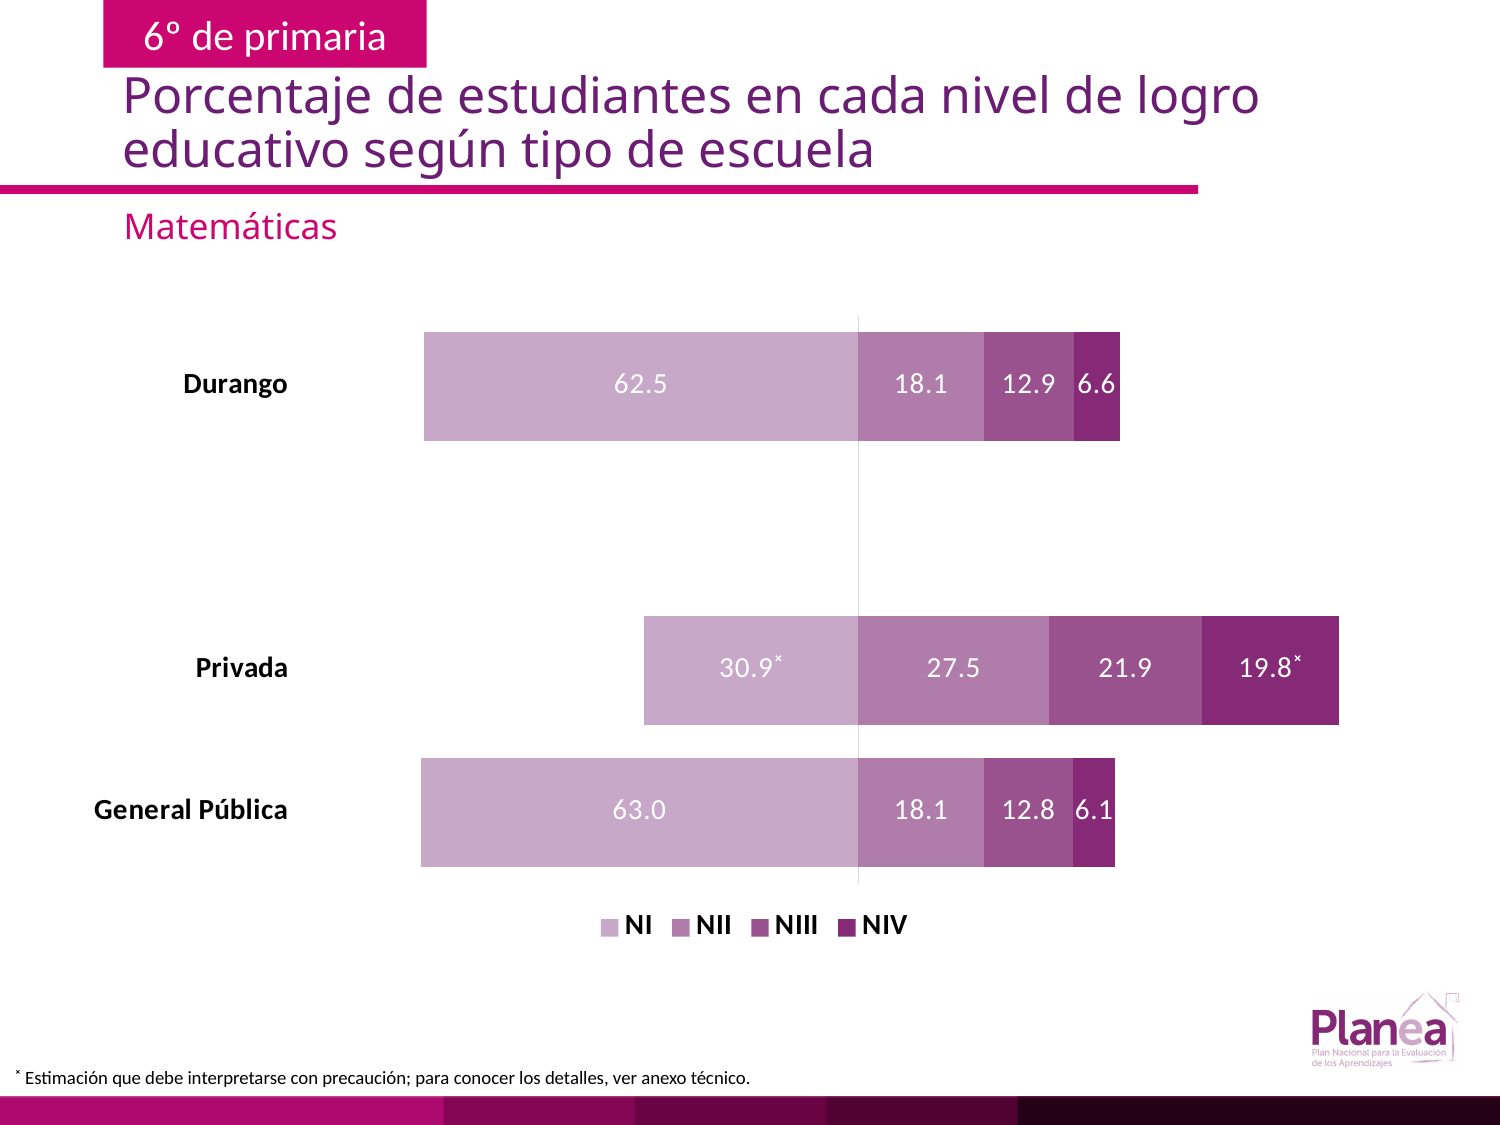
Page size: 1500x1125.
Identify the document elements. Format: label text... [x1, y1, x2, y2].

list Matemáticas [108, 196, 1403, 302]
text_box [0, 184, 1199, 195]
text_box ˟ Estimación que debe interpretarse con precaución; para conocer los detalles, ver anexo técnico. [0, 1058, 834, 1096]
chart [66, 302, 1442, 949]
title Porcentaje de estudiantes en cada nivel de logro educativo según tipo de escuela [107, 62, 1402, 201]
picture [0, 1096, 1500, 1125]
picture [1312, 991, 1462, 1068]
